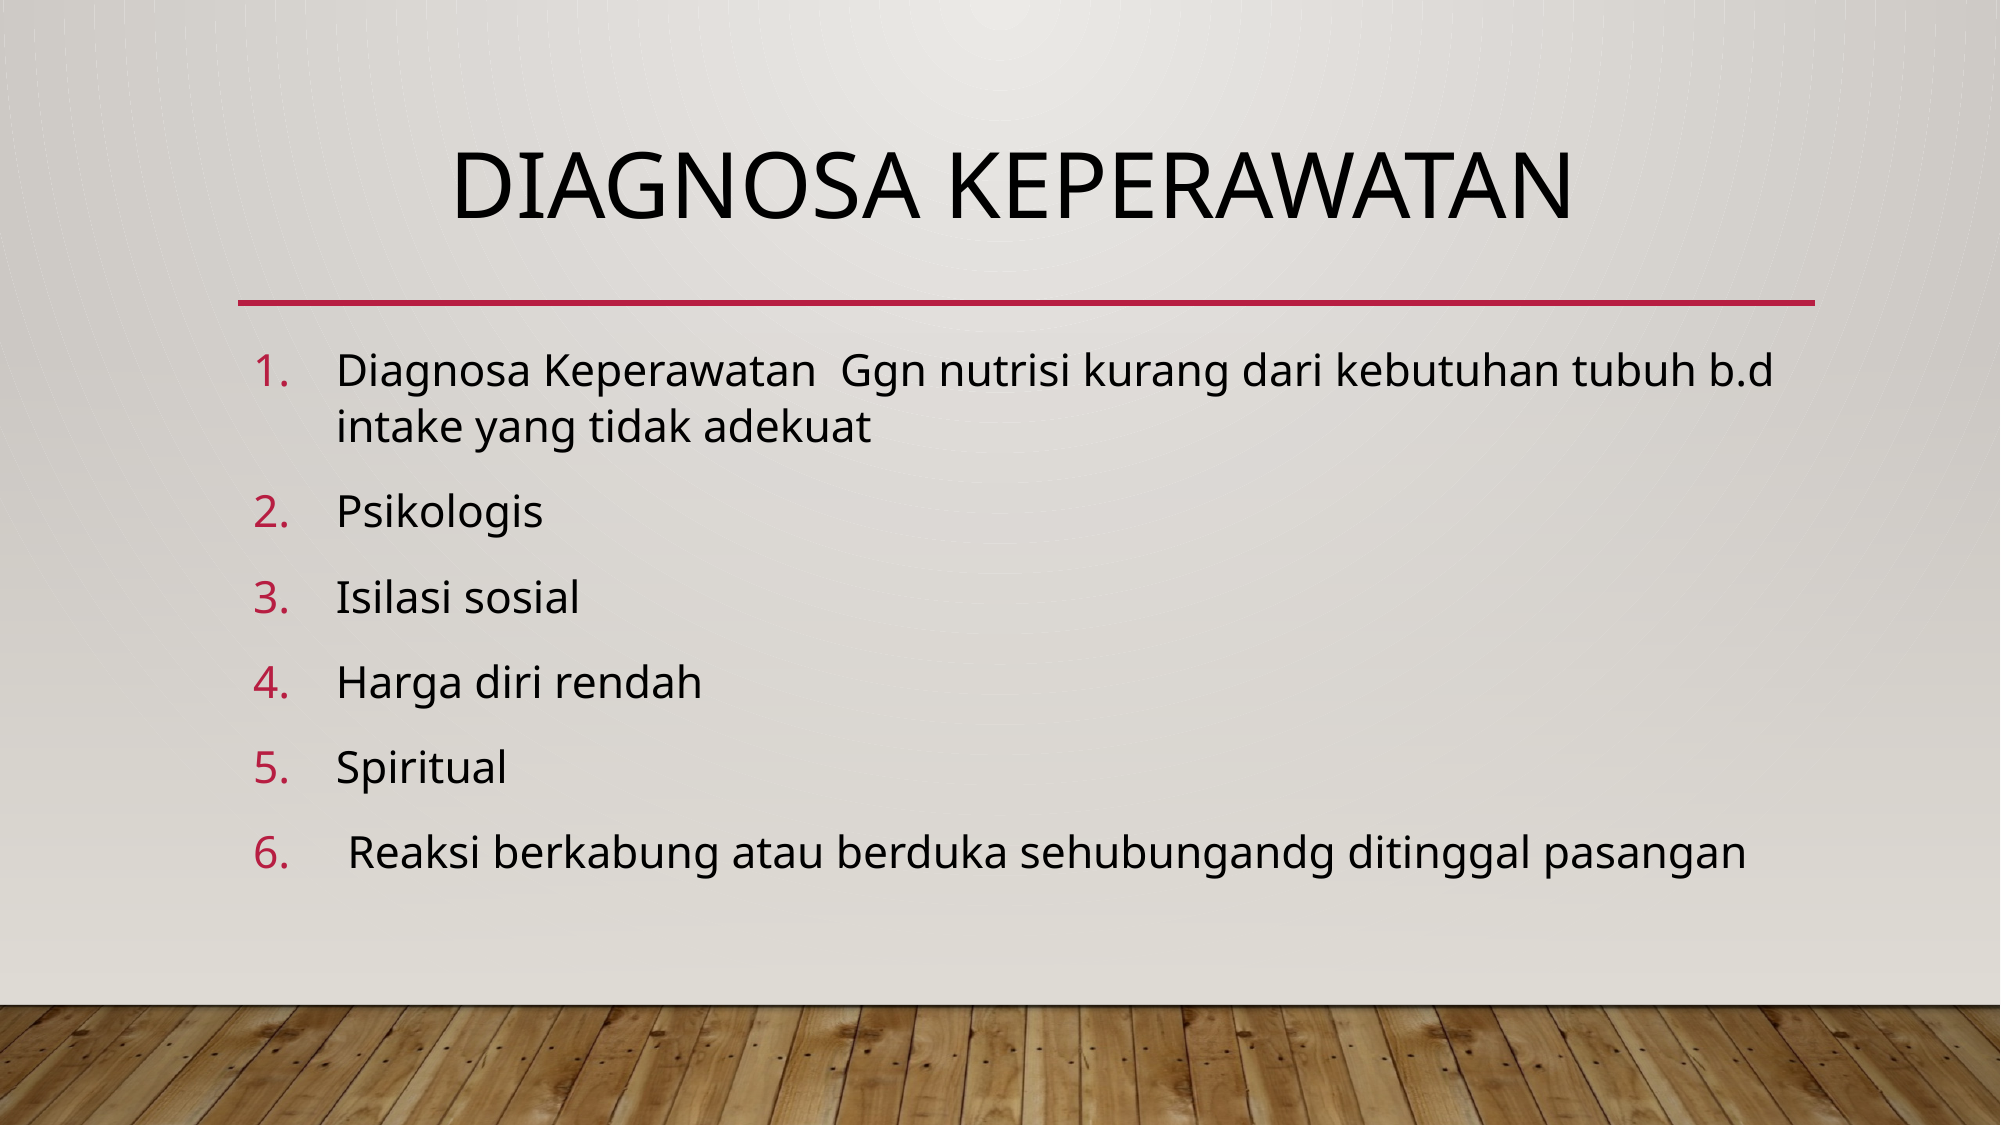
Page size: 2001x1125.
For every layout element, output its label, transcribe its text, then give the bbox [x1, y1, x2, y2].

list Diagnosa Keperawatan Ggn nutrisi kurang dari kebutuhan tubuh b.d intake yang tidak adekuat Psikologis Isilasi sosial Harga diri rendah Spiritual Reaksi berkabung atau berduka sehubungandg ditinggal pasangan [238, 330, 1814, 897]
title DIAGNOSA KEPERAWATAN [238, 131, 1814, 305]
picture [0, 1005, 2000, 1125]
